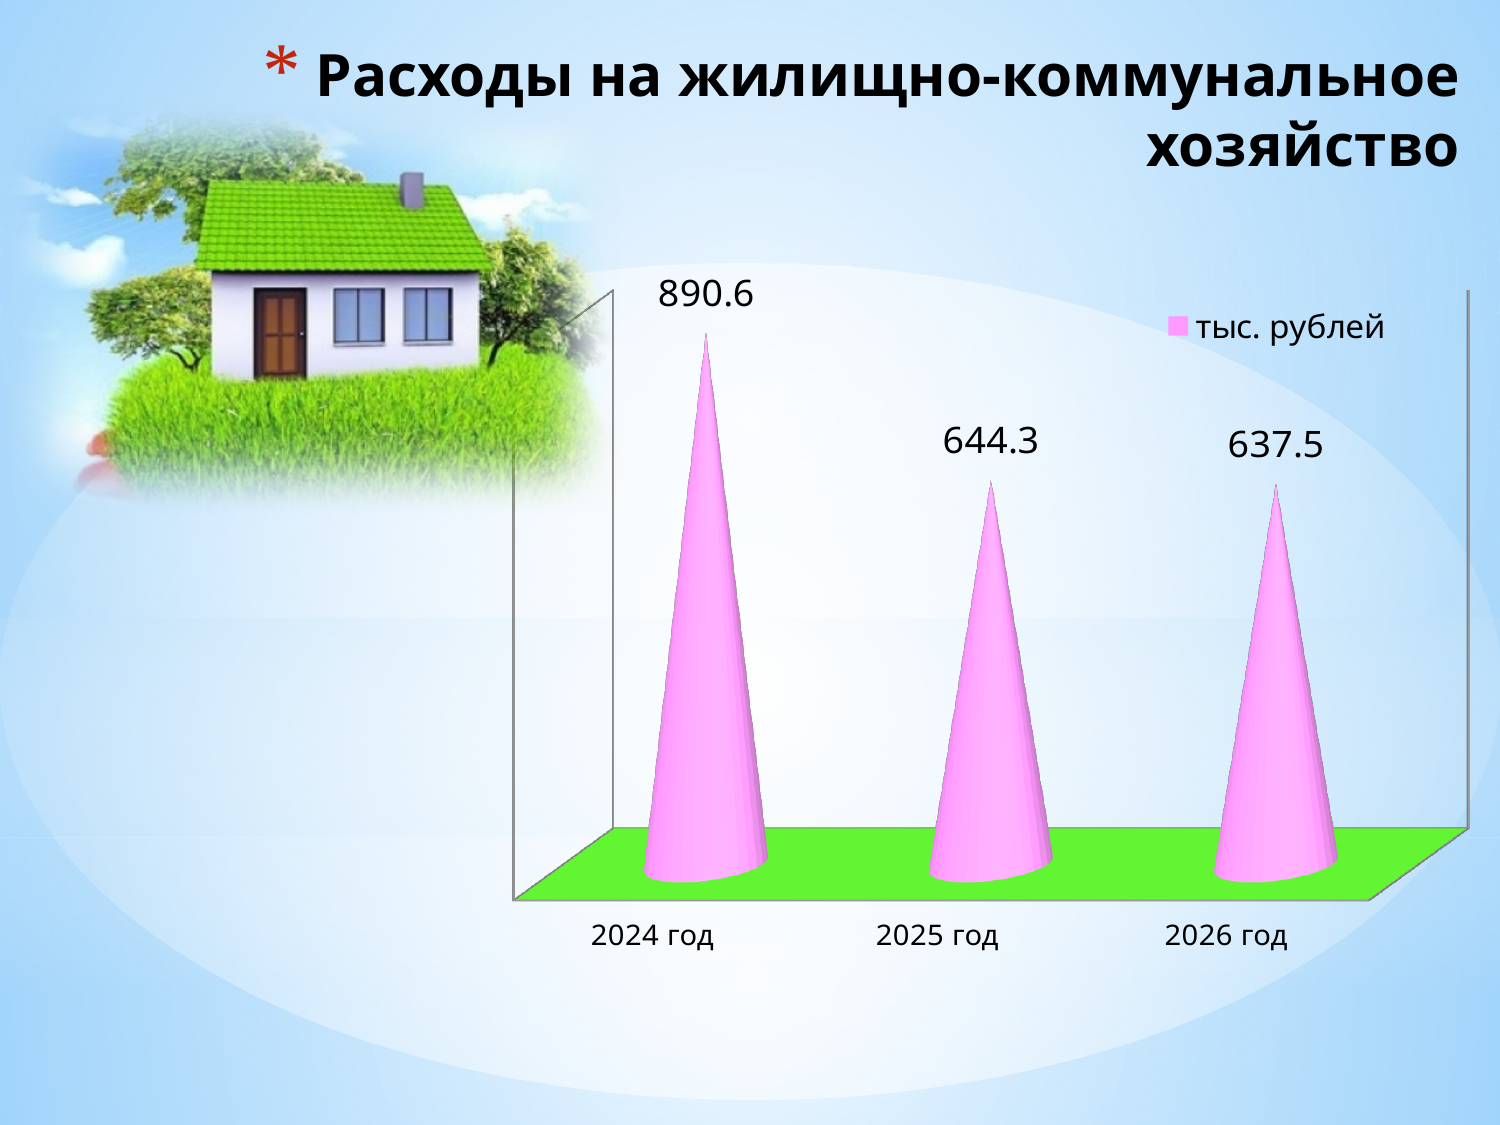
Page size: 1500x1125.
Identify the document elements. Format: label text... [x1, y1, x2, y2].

title Расходы на жилищно-коммунальное хозяйство [50, 30, 1475, 173]
chart [253, 266, 1483, 1036]
picture [0, 101, 621, 516]
